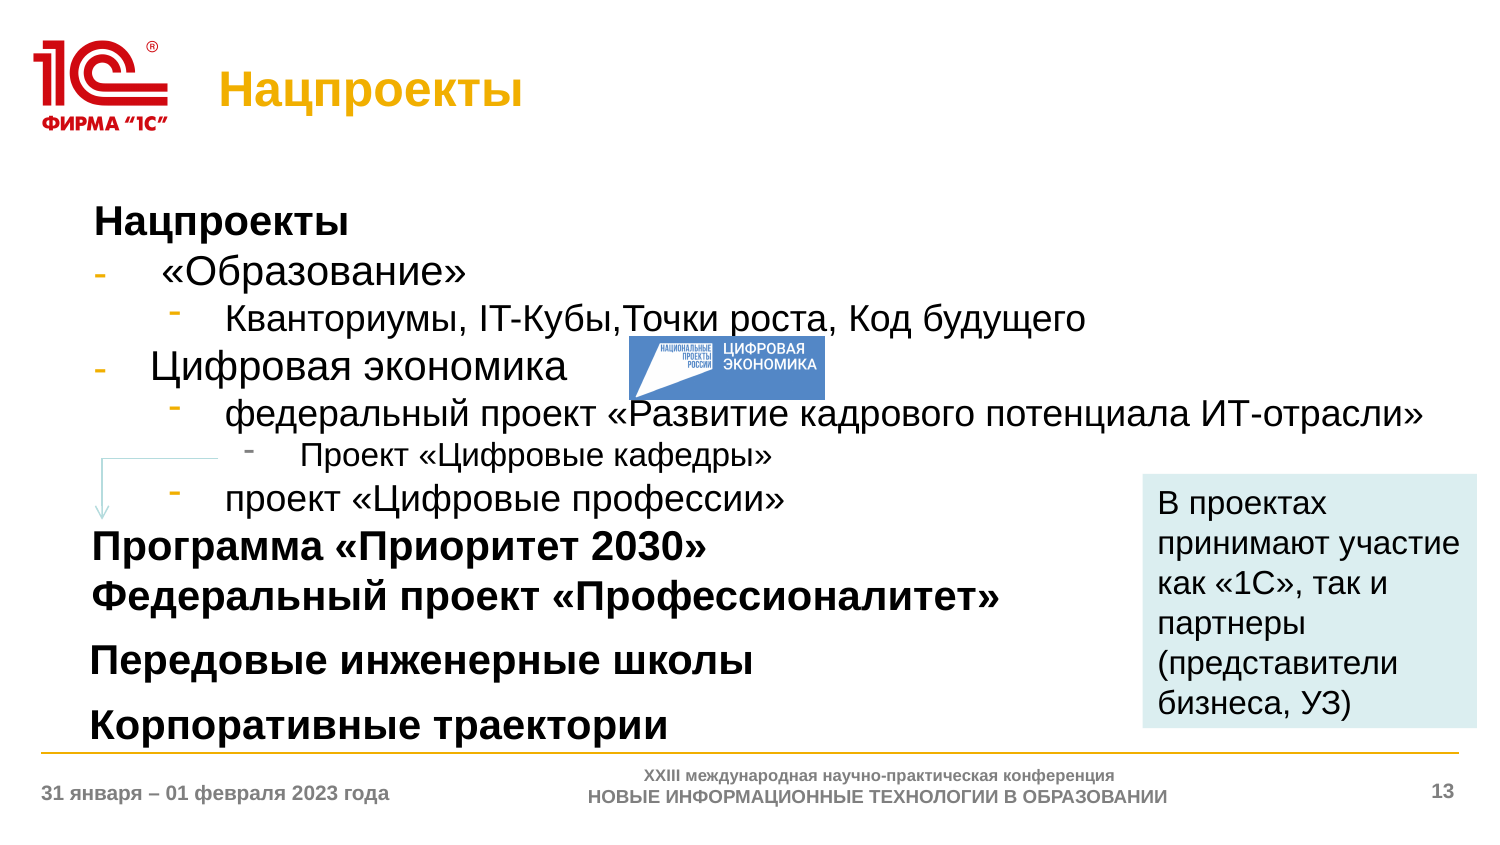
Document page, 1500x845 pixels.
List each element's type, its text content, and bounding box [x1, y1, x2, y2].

text_box 31 января – 01 февраля 2023 года [41, 779, 395, 805]
list Нацпроекты «Образование» Кванториумы, IT-Кубы,Точки роста, Код будущего Цифровая экономика федеральный проект «Развитие кадрового потенциала ИТ-отрасли» Проект «Цифровые кафедры» проект «Цифровые профессии» Программа «Приоритет 2030» Федеральный проект «Профессионалитет» Передовые инженерные школы Корпоративные траектории [57, 185, 1476, 668]
text_box XXIII международная научно-практическая конференция НОВЫЕ ИНФОРМАЦИОННЫЕ ТЕХНОЛОГИИ В ОБРАЗОВАНИИ [395, 764, 1365, 808]
picture [629, 336, 825, 400]
picture [29, 38, 172, 133]
title Нацпроекты [209, 15, 1000, 157]
text_box 13 [1328, 777, 1455, 803]
text_box В проектах принимают участие как «1С», так и партнеры (представители бизнеса, УЗ) [1142, 473, 1477, 729]
